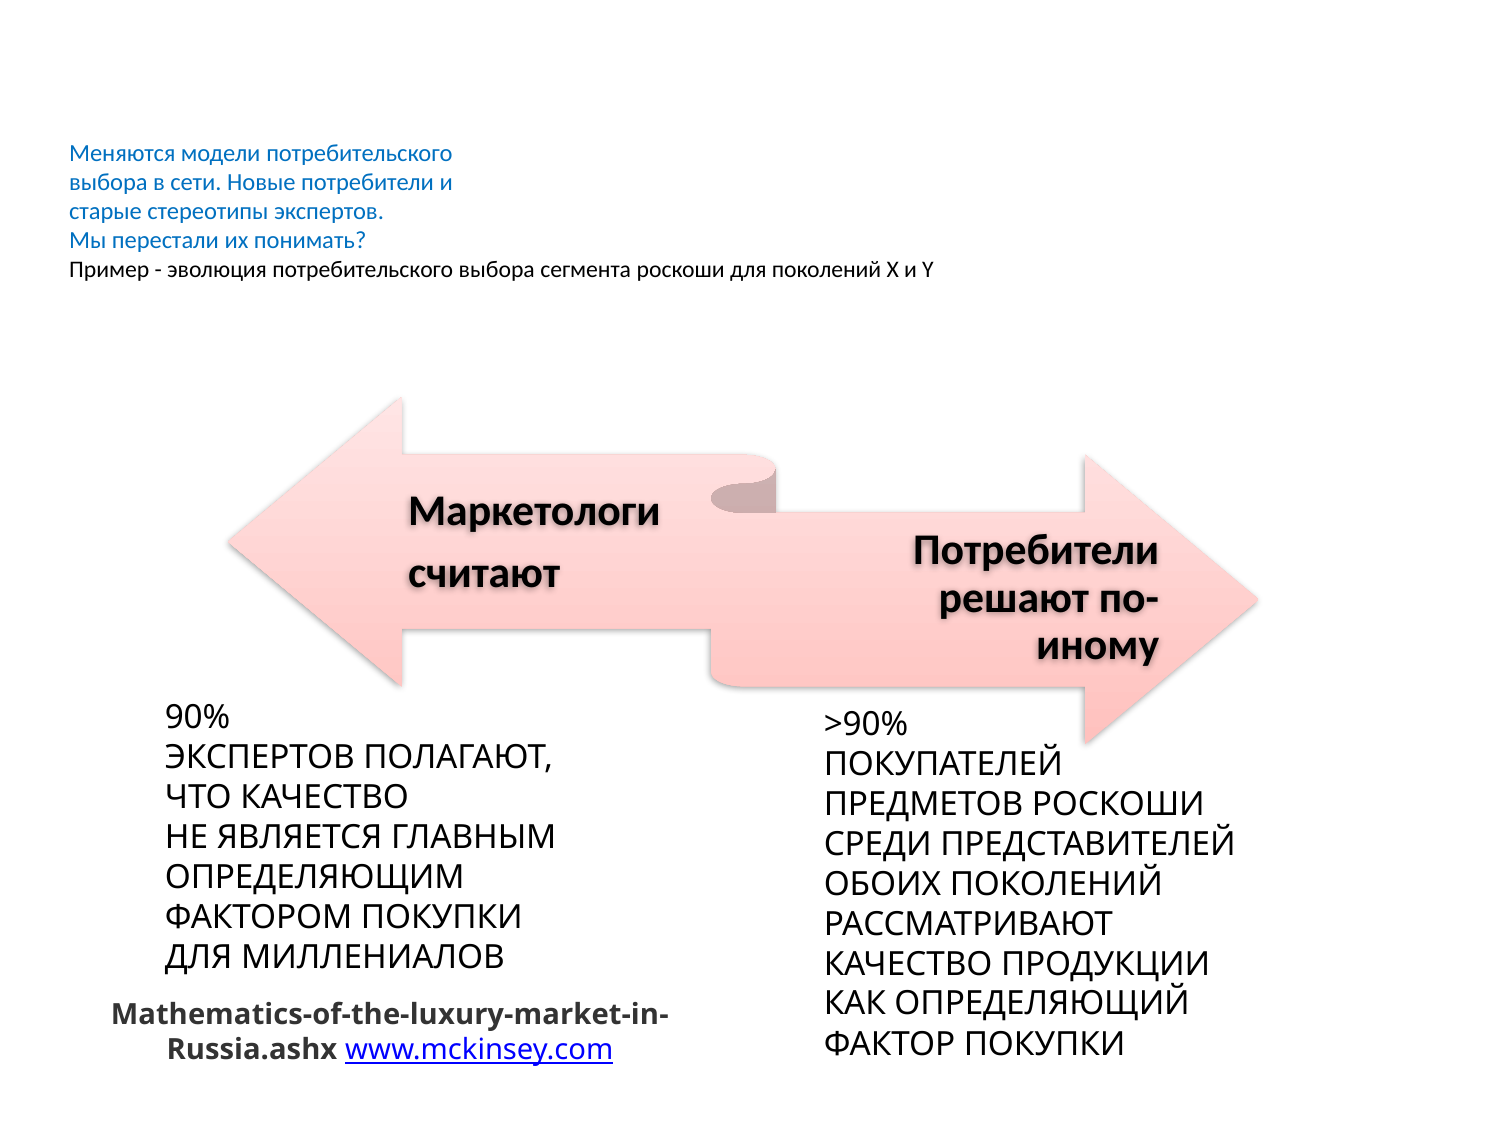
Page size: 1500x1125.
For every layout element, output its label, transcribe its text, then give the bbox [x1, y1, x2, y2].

text_box >90% ПОКУПАТЕЛЕЙ ПРЕДМЕТОВ РОСКОШИ СРЕДИ ПРЕДСТАВИТЕЛЕЙ ОБОИХ ПОКОЛЕНИЙ РАССМАТРИВАЮТ КАЧЕСТВО ПРОДУКЦИИ КАК ОПРЕДЕЛЯЮЩИЙ ФАКТОР ПОКУПКИ [809, 754, 1364, 1069]
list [159, 396, 1483, 745]
text_box Mathematics-of-the-luxury-market-in-Russia.ashx www.mckinsey.com [64, 987, 716, 1078]
title Меняются модели потребительского выбора в сети. Новые потребители и старые стереотипы экспертов. Мы перестали их понимать? Пример - эволюция потребительского выбора сегмента роскоши для поколений Х и Y [54, 127, 1500, 292]
text_box 90% ЭКСПЕРТОВ ПОЛАГАЮТ, ЧТО КАЧЕСТВО НЕ ЯВЛЯЕТСЯ ГЛАВНЫМ ОПРЕДЕЛЯЮЩИМ ФАКТОРОМ ПОКУПКИ ДЛЯ МИЛЛЕНИАЛОВ [149, 688, 631, 983]
